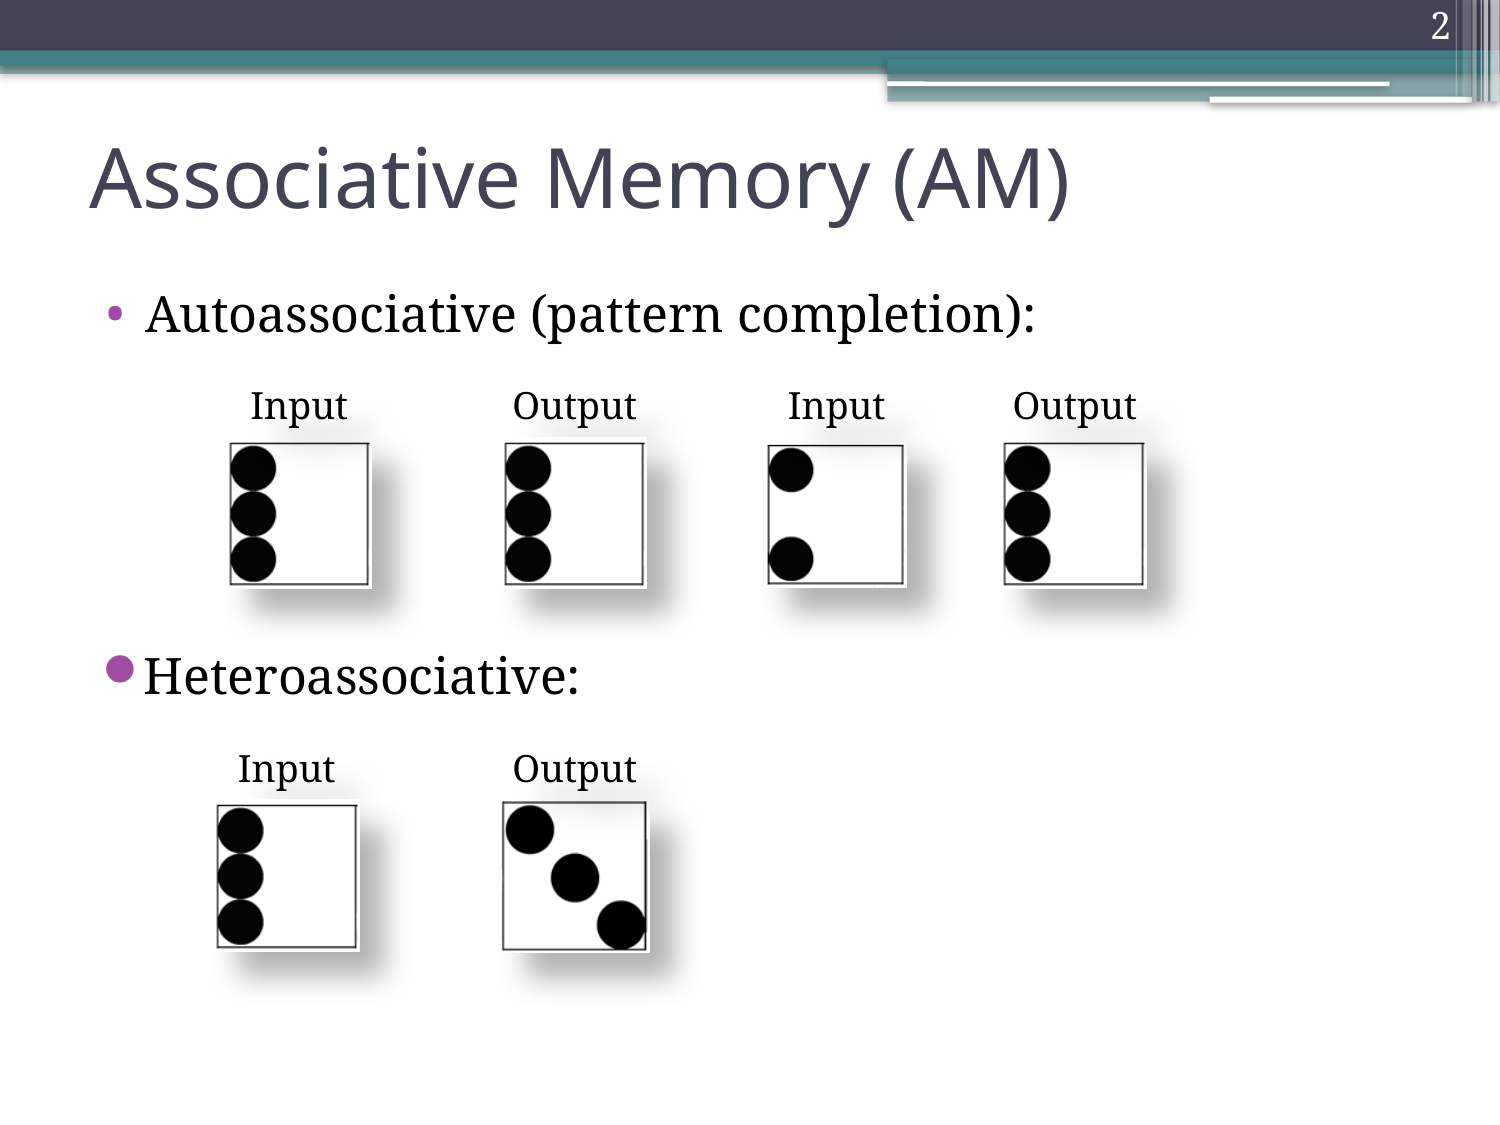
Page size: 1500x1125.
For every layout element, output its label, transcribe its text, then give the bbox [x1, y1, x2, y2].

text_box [762, 374, 907, 588]
slide_number 2 [1341, 0, 1466, 61]
text_box [0, 637, 1438, 975]
list Autoassociative (pattern completion): [75, 275, 1425, 350]
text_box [499, 374, 651, 590]
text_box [999, 374, 1151, 590]
title Associative Memory (AM) [75, 87, 1425, 263]
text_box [224, 374, 373, 590]
text_box Heteroassociative: [87, 637, 1438, 713]
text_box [499, 737, 651, 953]
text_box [212, 737, 360, 952]
